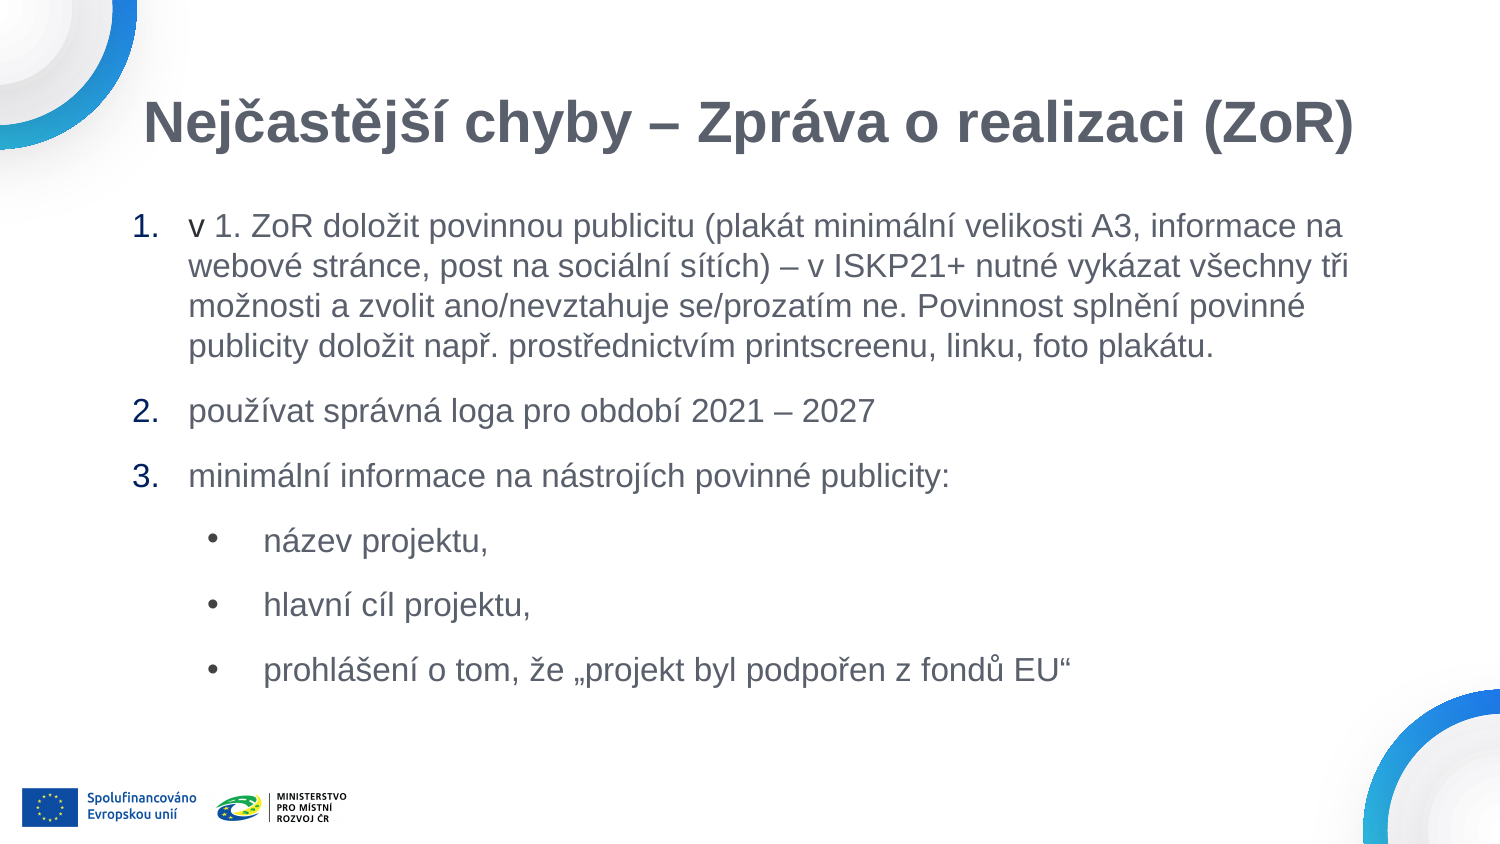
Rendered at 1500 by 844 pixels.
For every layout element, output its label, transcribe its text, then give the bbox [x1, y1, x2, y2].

subtitle v 1. ZoR doložit povinnou publicitu (plakát minimální velikosti A3, informace na webové stránce, post na sociální sítích) – v ISKP21+ nutné vykázat všechny tři možnosti a zvolit ano/nevztahuje se/prozatím ne. Povinnost splnění povinné publicity doložit např. prostřednictvím printscreenu, linku, foto plakátu. používat správná loga pro období 2021 – 2027 minimální informace na nástrojích povinné publicity: název projektu, hlavní cíl projektu, prohlášení o tom, že „projekt byl podpořen z fondů EU“ [116, 189, 1383, 751]
picture [21, 787, 349, 828]
title Nejčastější chyby – Zpráva o realizaci (ZoR) [116, 88, 1383, 150]
